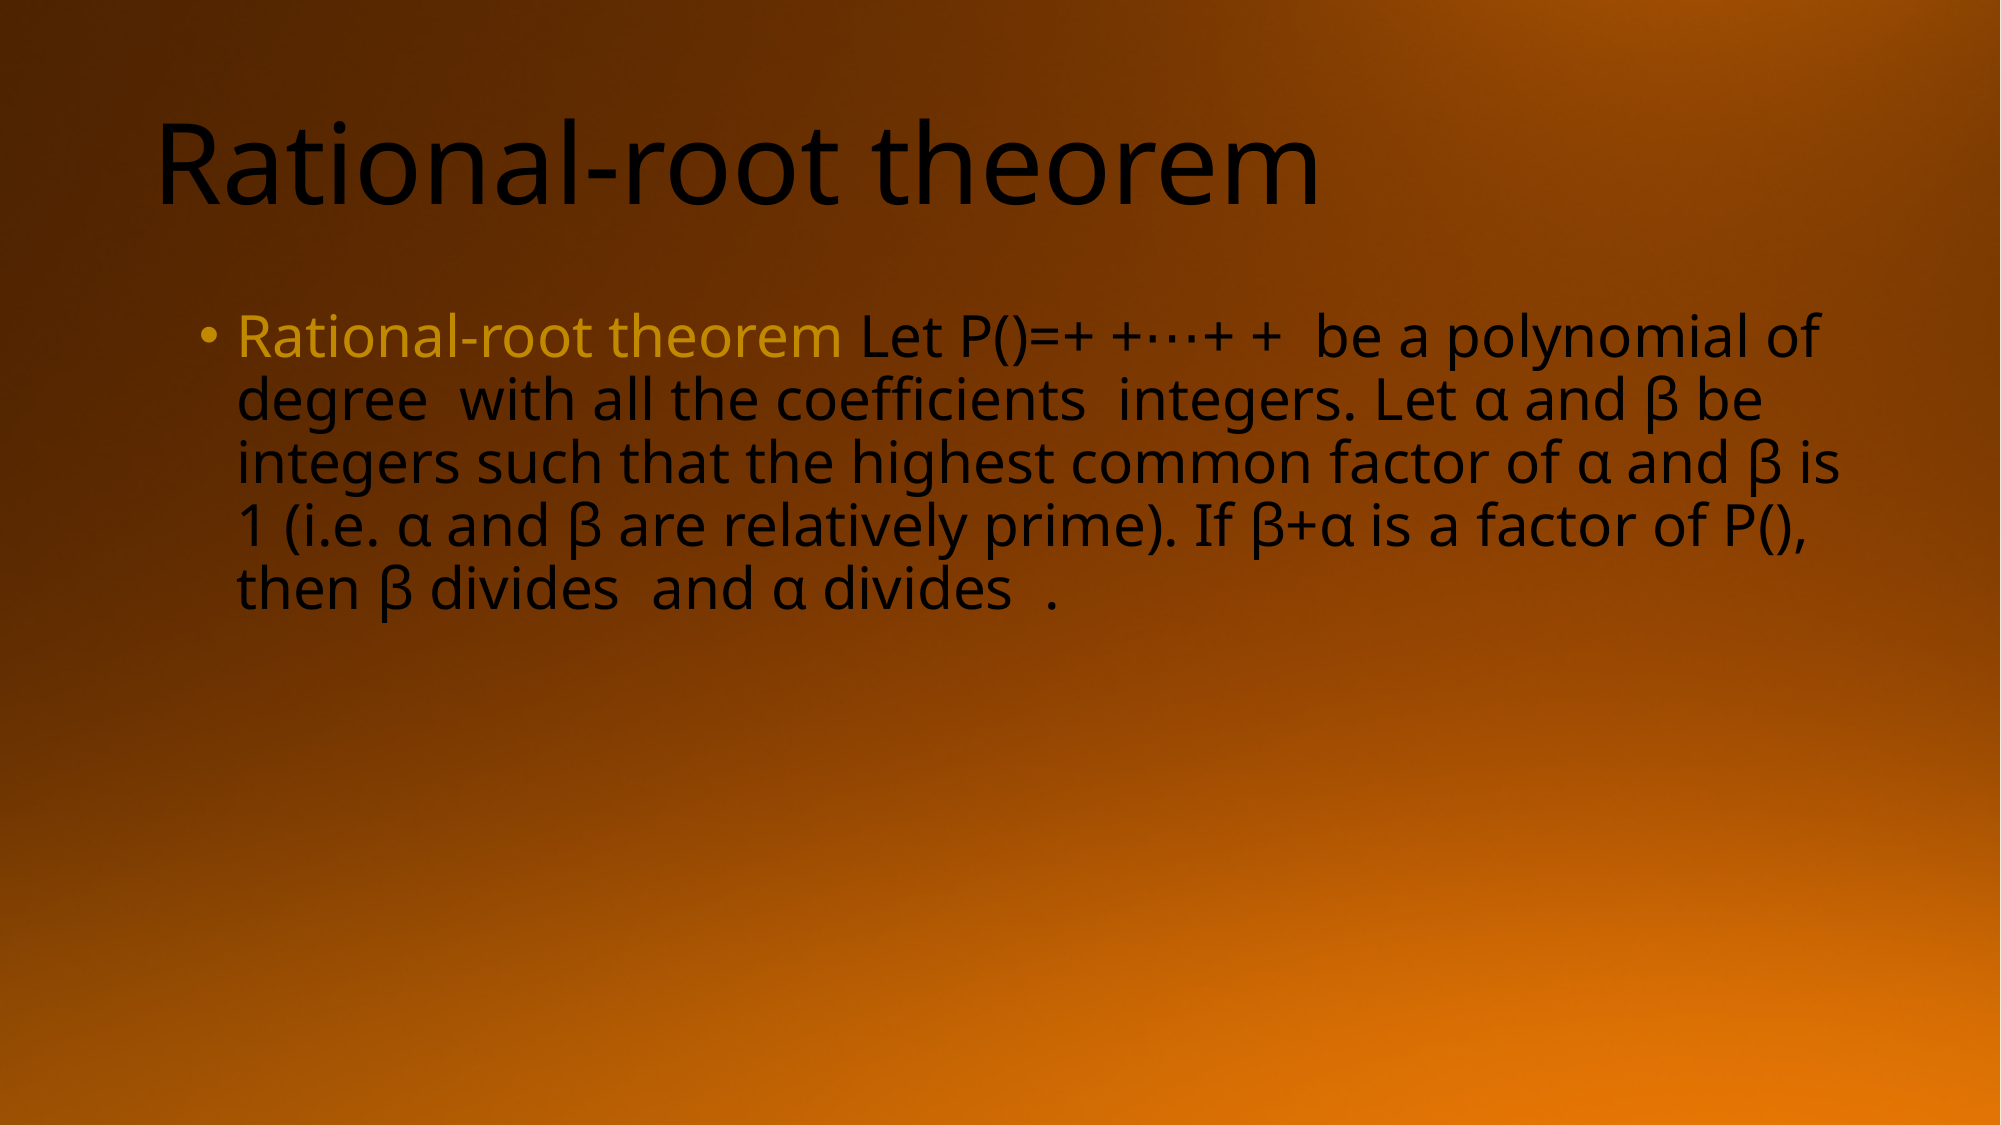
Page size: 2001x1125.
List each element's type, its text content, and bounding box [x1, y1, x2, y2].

picture [0, 0, 2001, 1125]
title Rational-root theorem [137, 59, 1863, 278]
